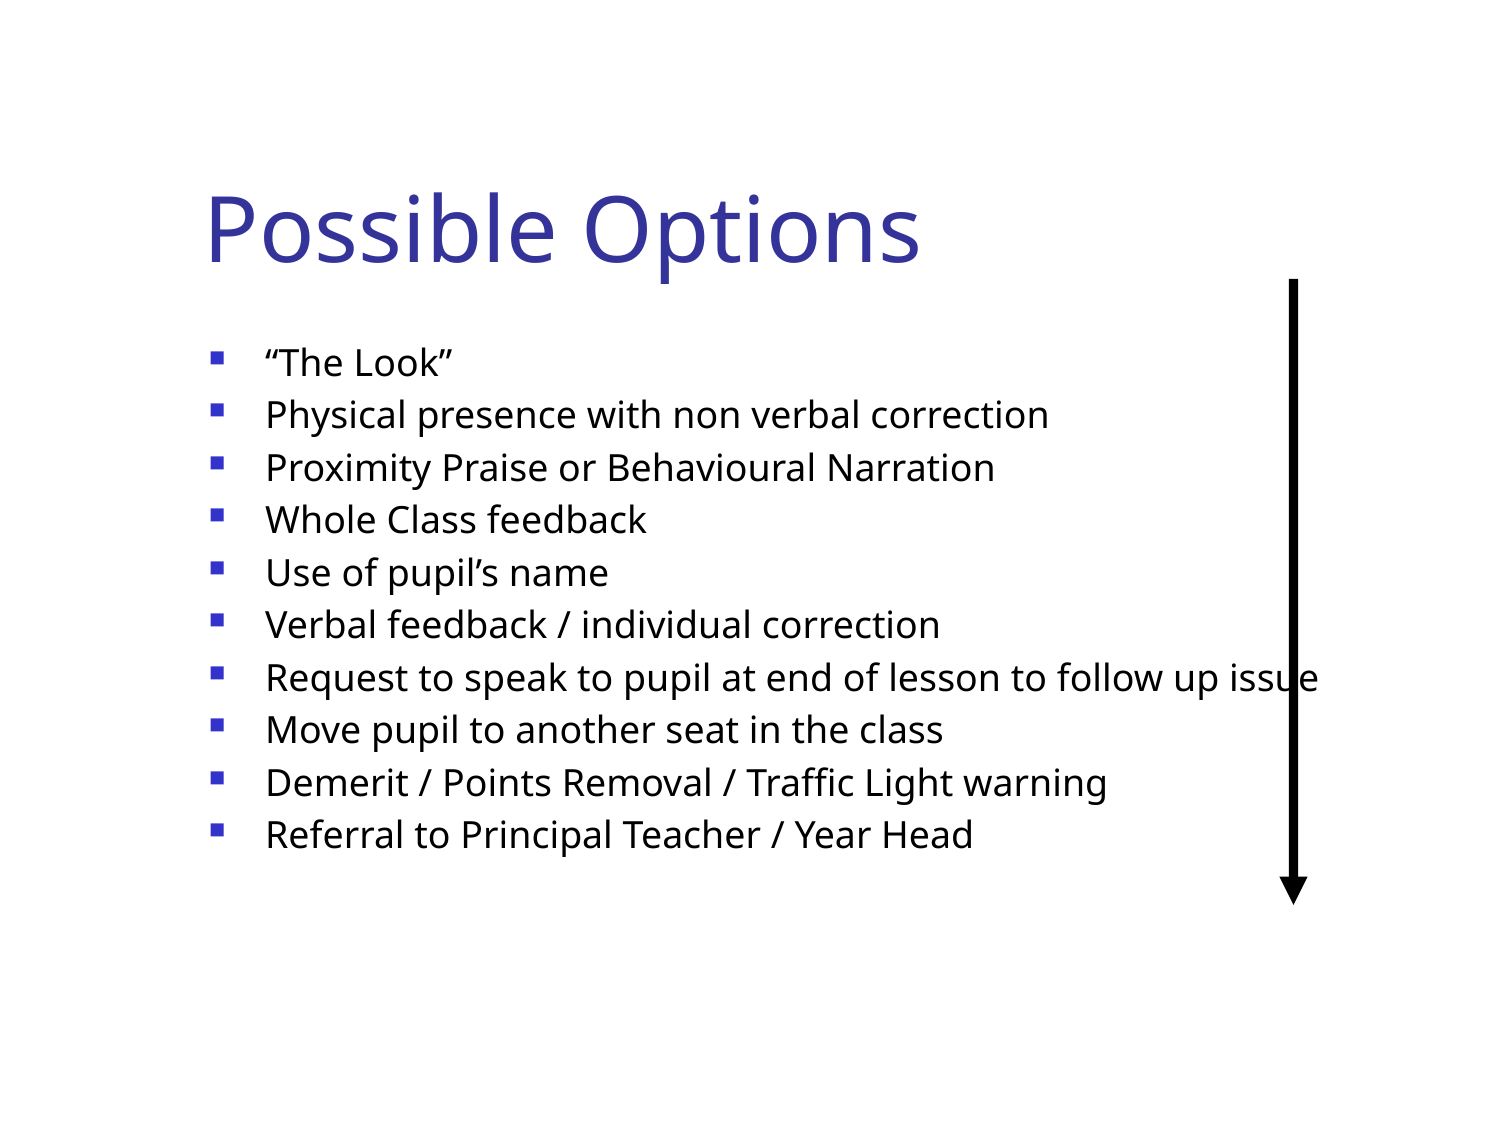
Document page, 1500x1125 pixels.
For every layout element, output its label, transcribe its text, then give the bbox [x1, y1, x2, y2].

list “The Look” Physical presence with non verbal correction Proximity Praise or Behavioural Narration Whole Class feedback Use of pupil’s name Verbal feedback / individual correction Request to speak to pupil at end of lesson to follow up issue Move pupil to another seat in the class Demerit / Points Removal / Traffic Light warning Referral to Principal Teacher / Year Head [193, 331, 1469, 1006]
text_box [1287, 278, 1300, 905]
title Possible Options [188, 101, 1468, 289]
